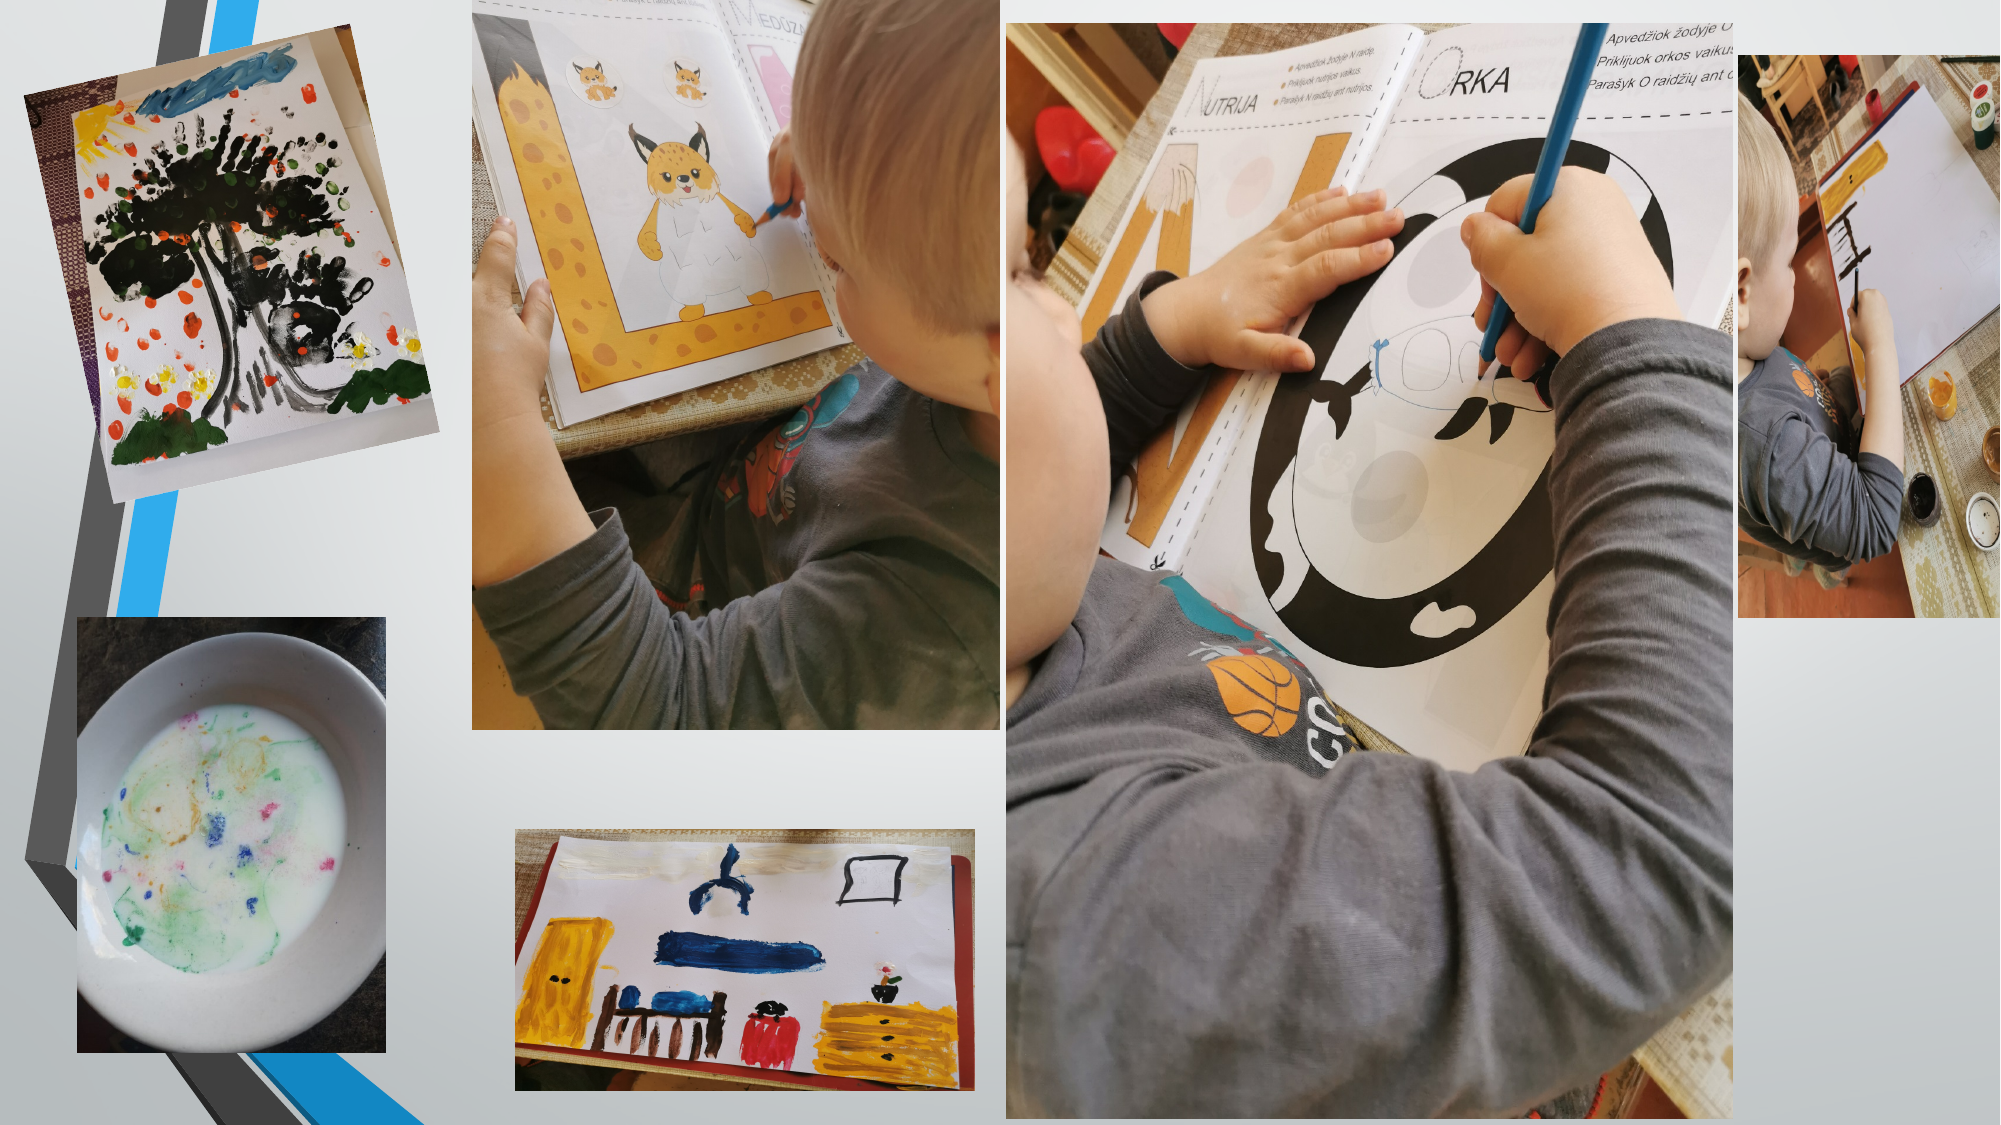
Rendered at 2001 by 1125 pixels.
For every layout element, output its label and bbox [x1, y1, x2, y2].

picture [471, 0, 1001, 730]
picture [515, 829, 975, 1091]
picture [1005, 23, 1733, 1119]
picture [24, 24, 440, 504]
picture [1738, 55, 2000, 619]
picture [77, 617, 387, 1053]
